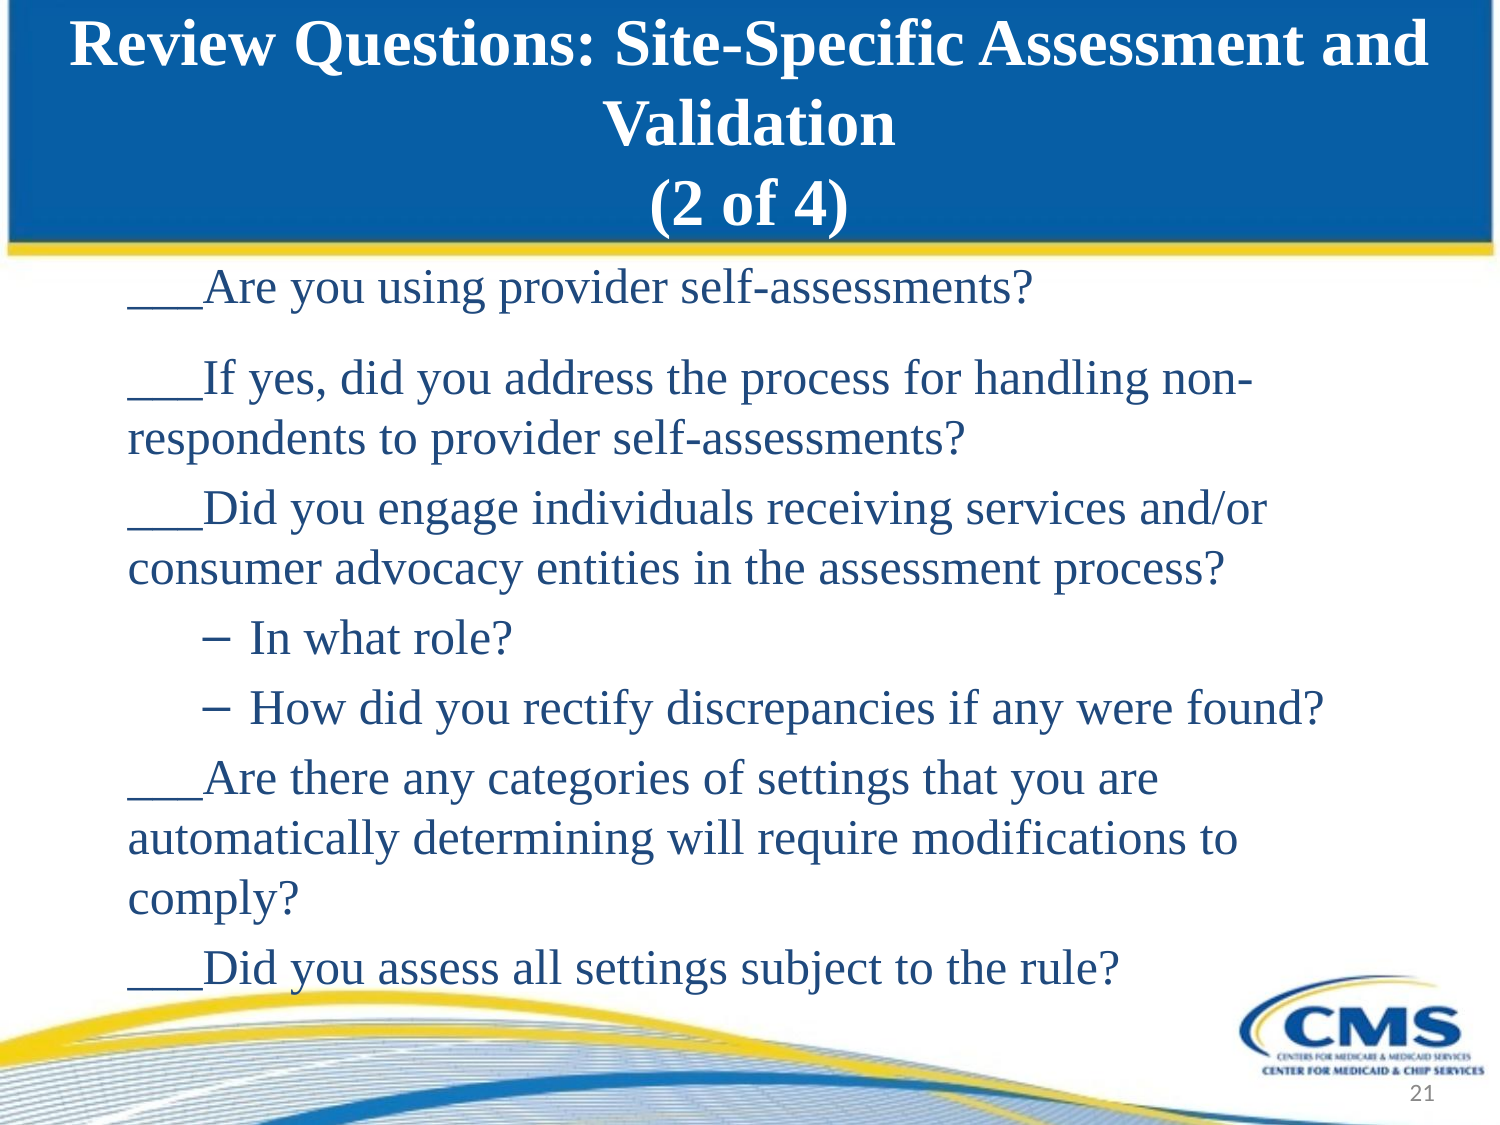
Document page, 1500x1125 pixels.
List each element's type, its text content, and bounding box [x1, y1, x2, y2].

slide_number 21 [1100, 1061, 1450, 1122]
picture [0, 0, 1500, 1125]
list ___Are you using provider self-assessments? ___If yes, did you address the process for handling non-respondents to provider self-assessments? ___Did you engage individuals receiving services and/or consumer advocacy entities in the assessment process? In what role? How did you rectify discrepancies if any were found? ___Are there any categories of settings that you are automatically determining will require modifications to comply? ___Did you assess all settings subject to the rule? [112, 237, 1388, 1013]
title Review Questions: Site-Specific Assessment and Validation (2 of 4) [37, 24, 1463, 213]
